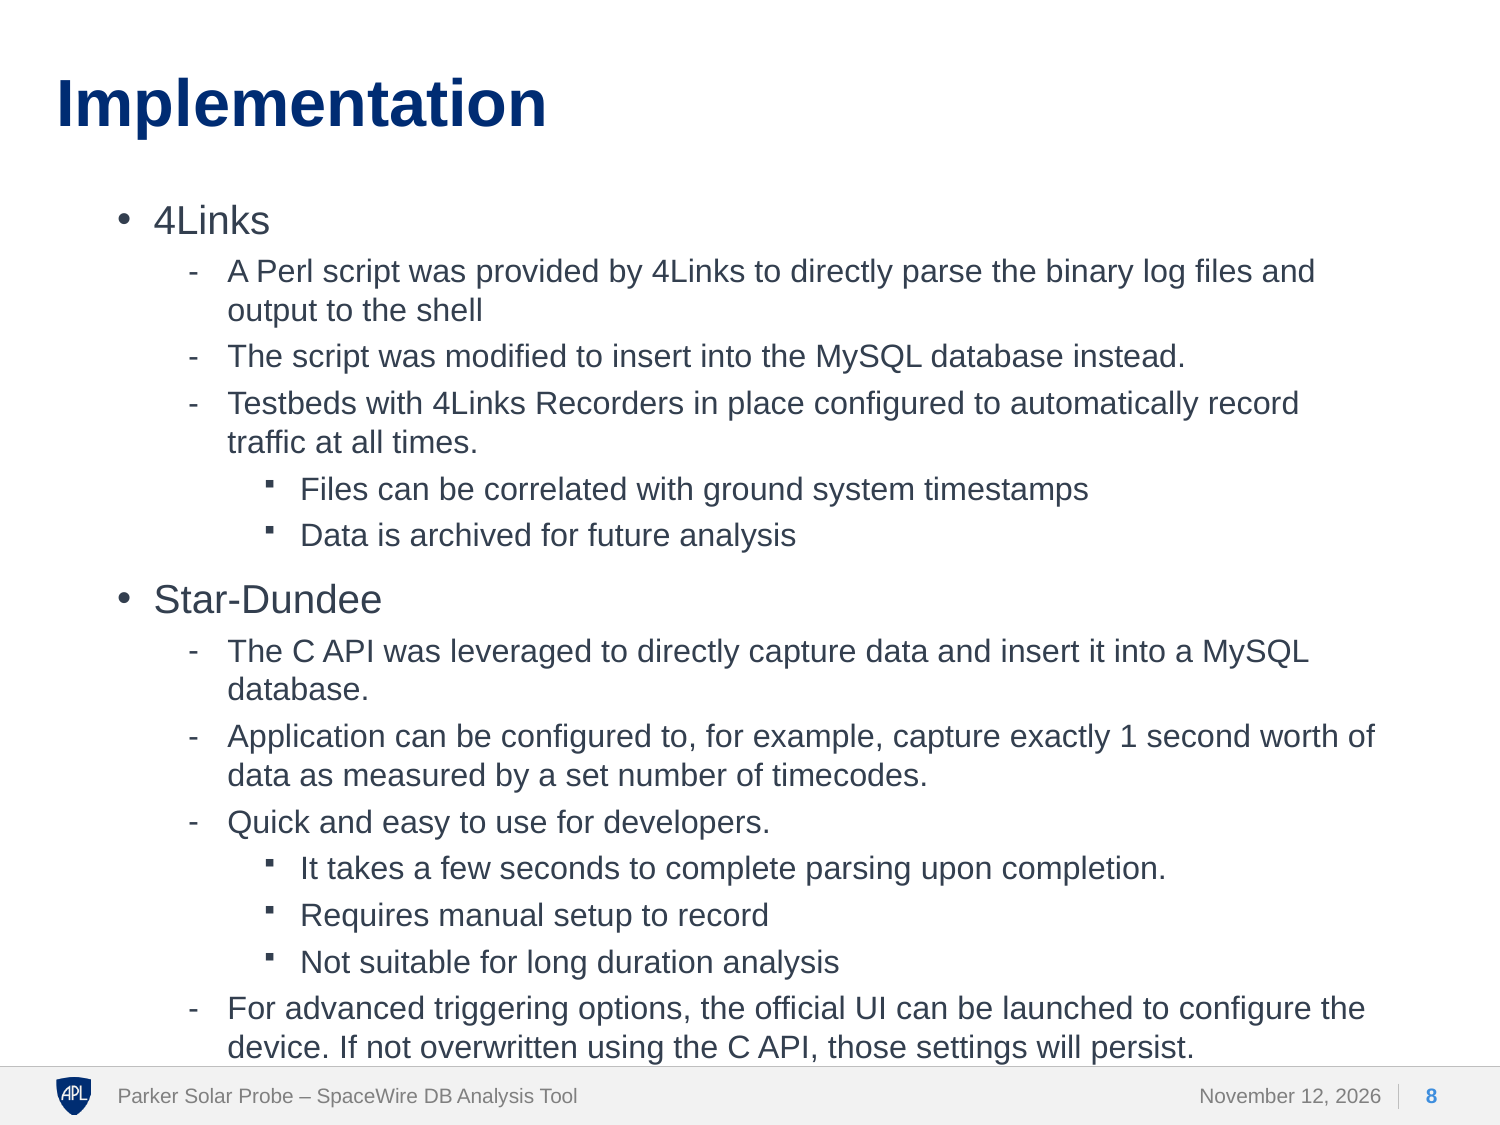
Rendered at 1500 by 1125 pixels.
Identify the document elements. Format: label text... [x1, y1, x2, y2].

footer Parker Solar Probe – SpaceWire DB Analysis Tool [102, 1066, 634, 1125]
slide_number 8 [1408, 1066, 1455, 1125]
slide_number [1171, 1066, 1397, 1125]
list 4Links A Perl script was provided by 4Links to directly parse the binary log files and output to the shell The script was modified to insert into the MySQL database instead. Testbeds with 4Links Recorders in place configured to automatically record traffic at all times. Files can be correlated with ground system timestamps Data is archived for future analysis Star-Dundee The C API was leveraged to directly capture data and insert it into a MySQL database. Application can be configured to, for example, capture exactly 1 second worth of data as measured by a set number of timecodes. Quick and easy to use for developers. It takes a few seconds to complete parsing upon completion. Requires manual setup to record Not suitable for long duration analysis For advanced triggering options, the official UI can be launched to configure the device. If not overwritten using the C API, those settings will persist. [117, 193, 1383, 1067]
title Implementation [56, 68, 1444, 194]
